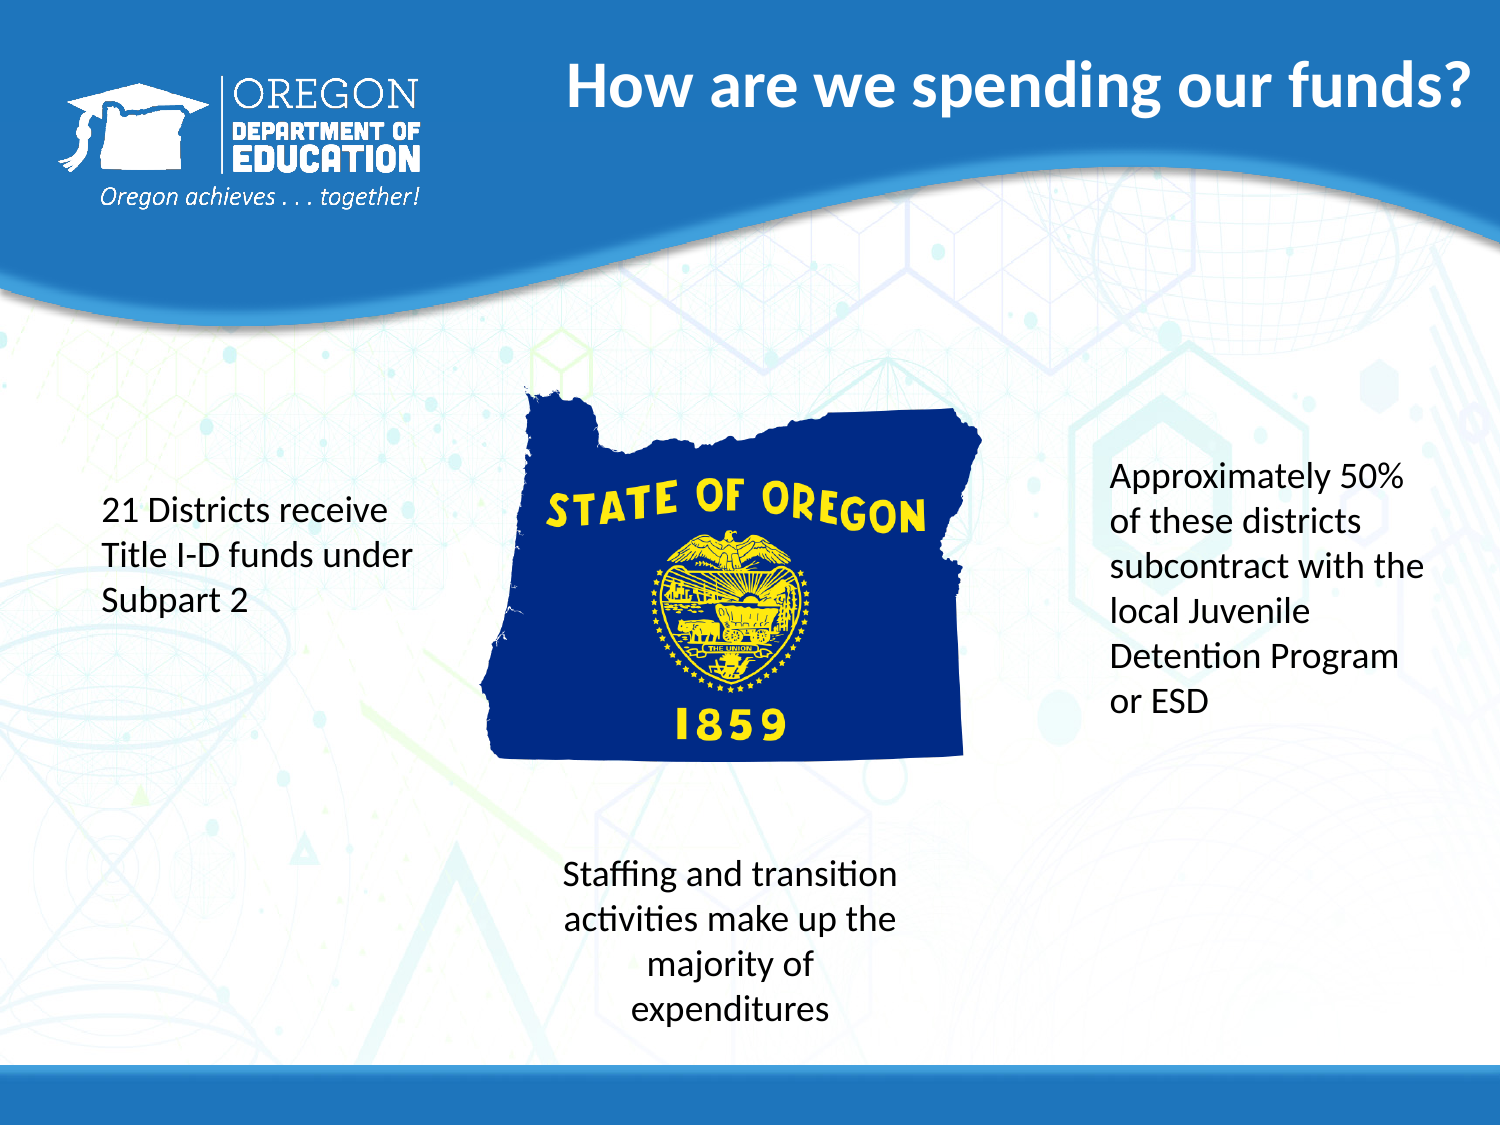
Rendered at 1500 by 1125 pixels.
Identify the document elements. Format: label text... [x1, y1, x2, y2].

title How are we spending our funds? [439, 15, 1490, 156]
text_box 21 Districts receive Title I-D funds under Subpart 2 [86, 477, 440, 628]
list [479, 386, 982, 762]
picture [0, 0, 1500, 1125]
text_box Staffing and transition activities make up the majority of expenditures [529, 841, 931, 1036]
text_box Approximately 50% of these districts subcontract with the local Juvenile Detention Program or ESD [1094, 443, 1455, 729]
